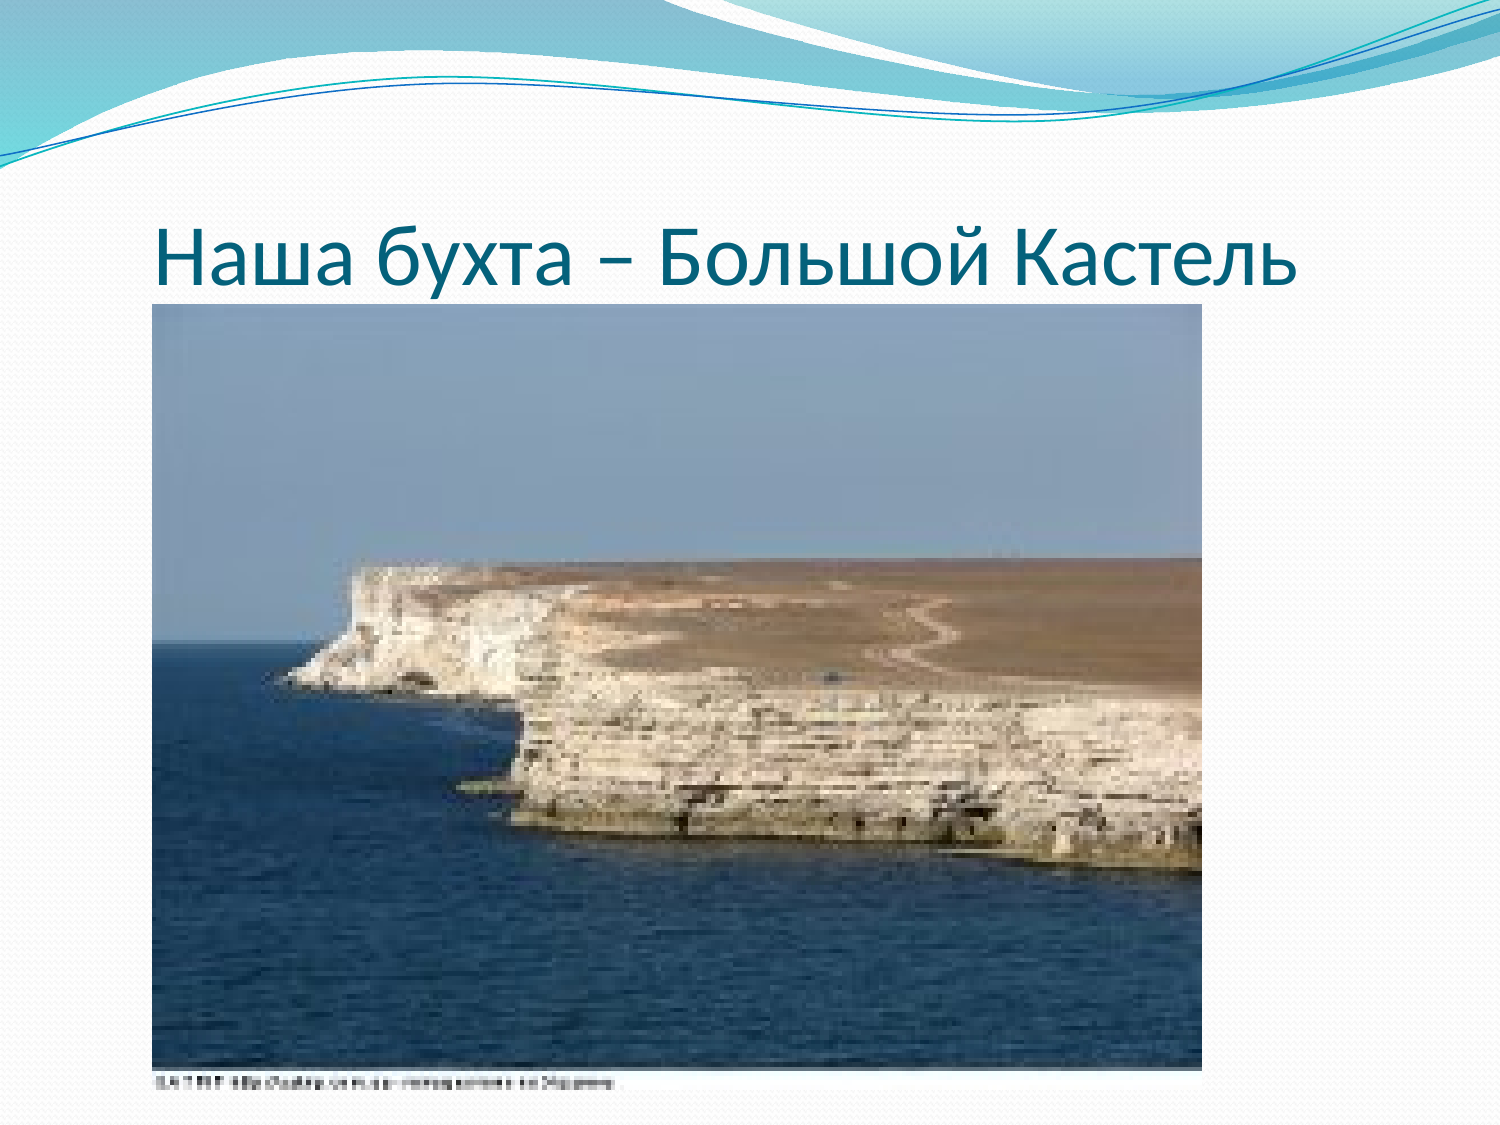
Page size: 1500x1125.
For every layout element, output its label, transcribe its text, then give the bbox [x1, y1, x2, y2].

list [152, 304, 1202, 1091]
title Наша бухта – Большой Кастель [75, 115, 1425, 303]
